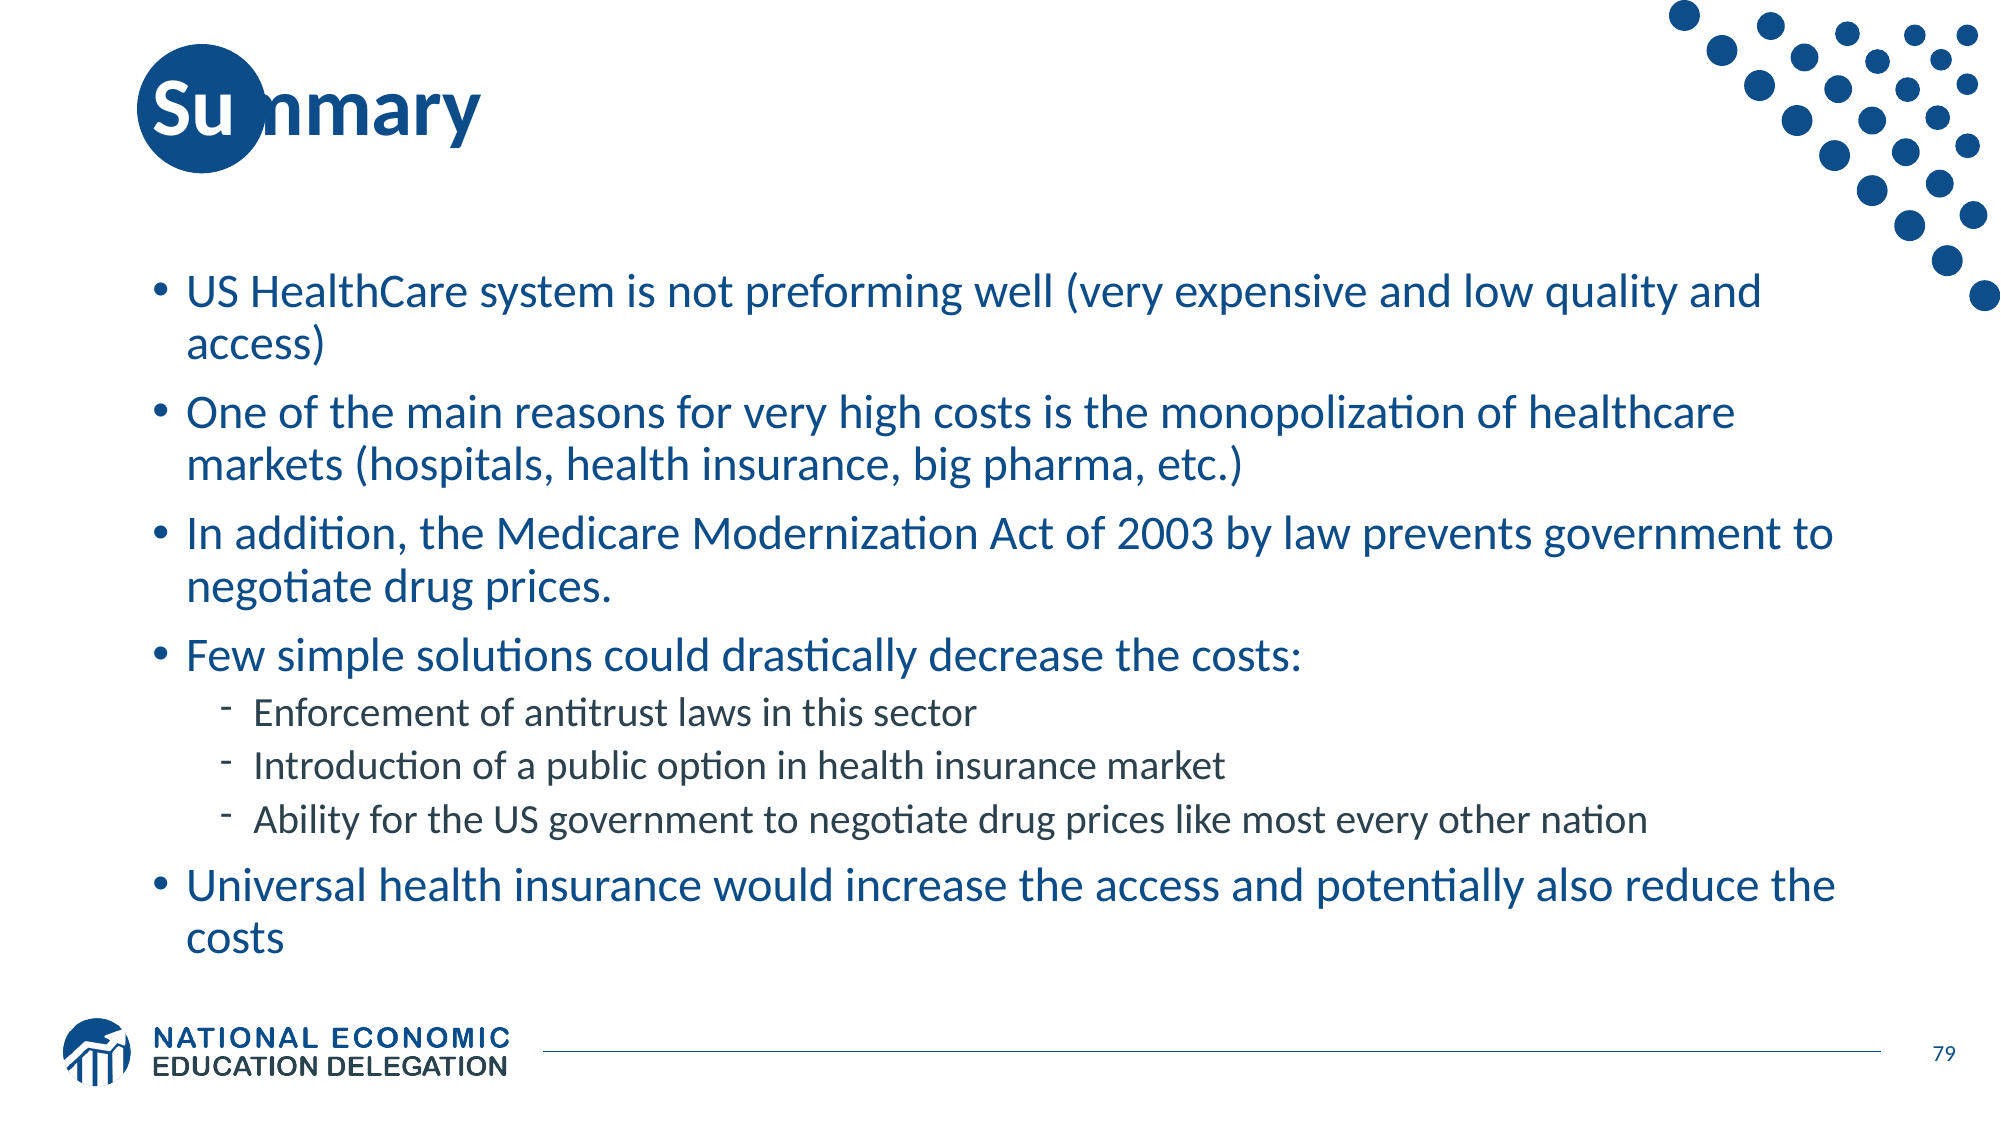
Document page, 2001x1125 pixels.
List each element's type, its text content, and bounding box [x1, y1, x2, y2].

title Summary [137, 0, 1863, 218]
list US HealthCare system is not preforming well (very expensive and low quality and access) One of the main reasons for very high costs is the monopolization of healthcare markets (hospitals, health insurance, big pharma, etc.) In addition, the Medicare Modernization Act of 2003 by law prevents government to negotiate drug prices. Few simple solutions could drastically decrease the costs: Enforcement of antitrust laws in this sector Introduction of a public option in health insurance market Ability for the US government to negotiate drug prices like most every other nation Universal health insurance would increase the access and potentially also reduce the costs [137, 257, 1863, 972]
slide_number 79 [1521, 1022, 1972, 1082]
picture [55, 1013, 520, 1091]
